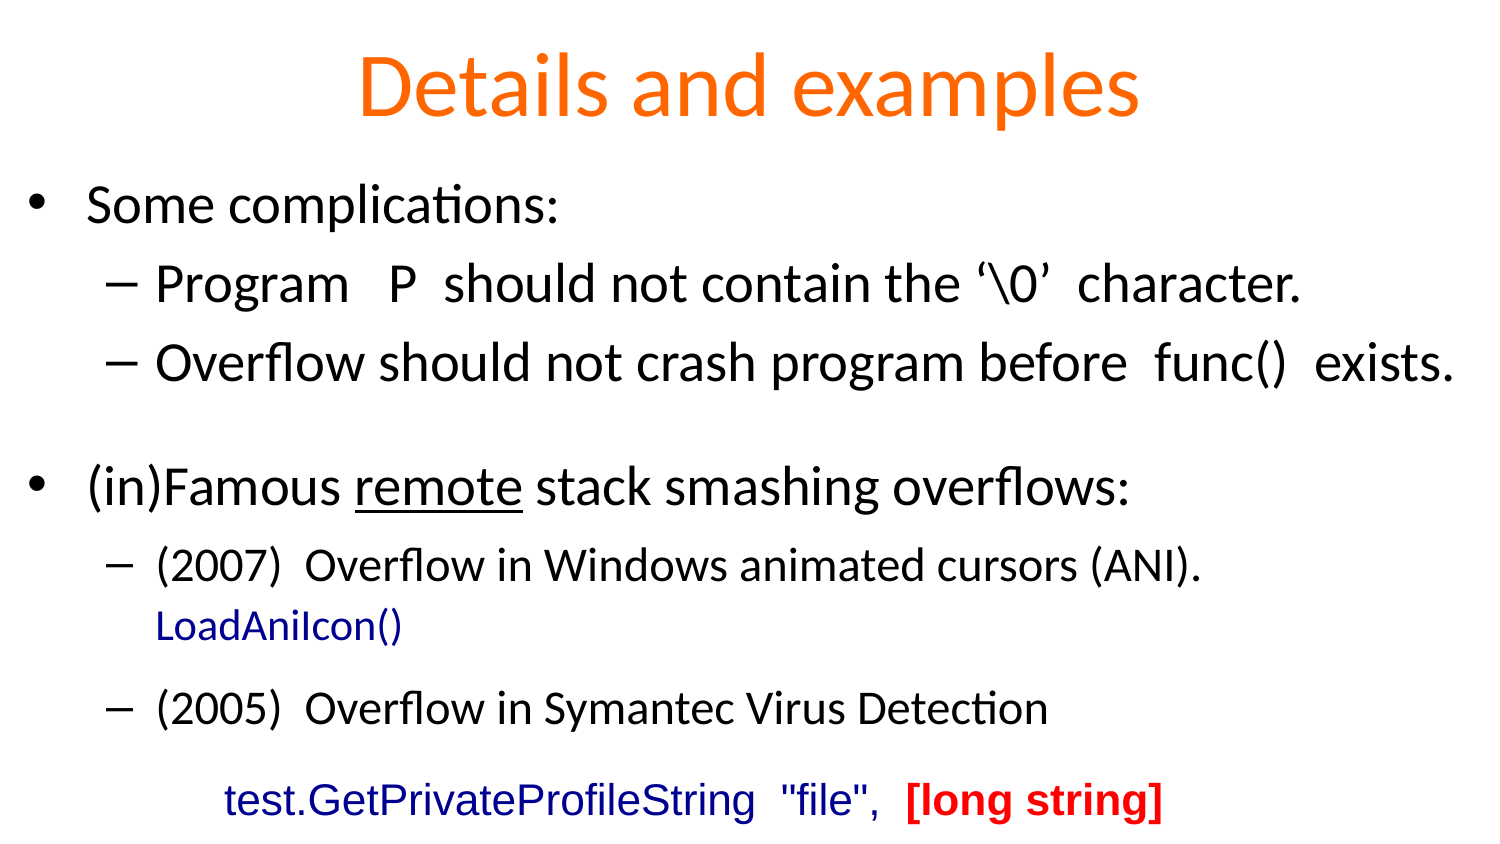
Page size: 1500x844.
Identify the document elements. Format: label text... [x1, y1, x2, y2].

list Some complications: Program P should not contain the ‘\0’ character. Overflow should not crash program before func() exists. (in)Famous remote stack smashing overflows: (2007) Overflow in Windows animated cursors (ANI). LoadAniIcon() (2005) Overflow in Symantec Virus Detection test.GetPrivateProfileString "file", [long string] [12, 159, 1475, 844]
title Details and examples [75, 9, 1425, 150]
